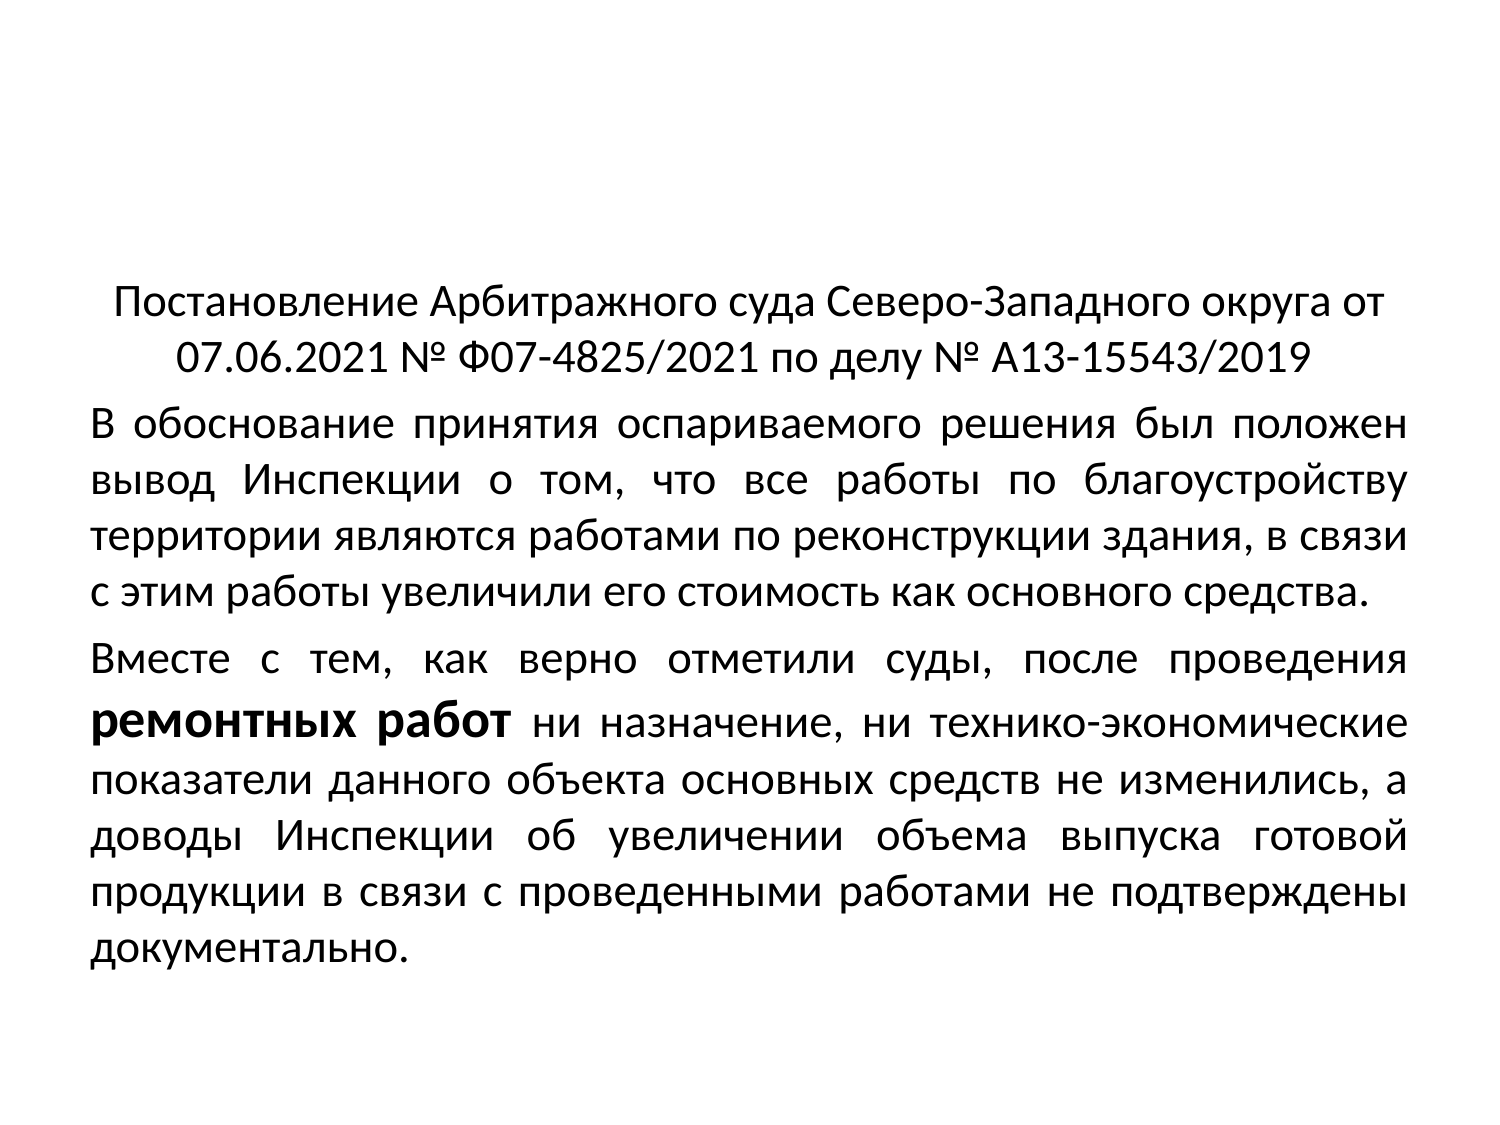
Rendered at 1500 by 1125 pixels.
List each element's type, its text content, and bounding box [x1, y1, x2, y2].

list Постановление Арбитражного суда Северо-Западного округа от 07.06.2021 № Ф07-4825/2021 по делу № А13-15543/2019 В обоснование принятия оспариваемого решения был положен вывод Инспекции о том, что все работы по благоустройству территории являются работами по реконструкции здания, в связи с этим работы увеличили его стоимость как основного средства. Вместе с тем, как верно отметили суды, после проведения ремонтных работ ни назначение, ни технико-экономические показатели данного объекта основных средств не изменились, а доводы Инспекции об увеличении объема выпуска готовой продукции в связи с проведенными работами не подтверждены документально. [75, 262, 1425, 1005]
